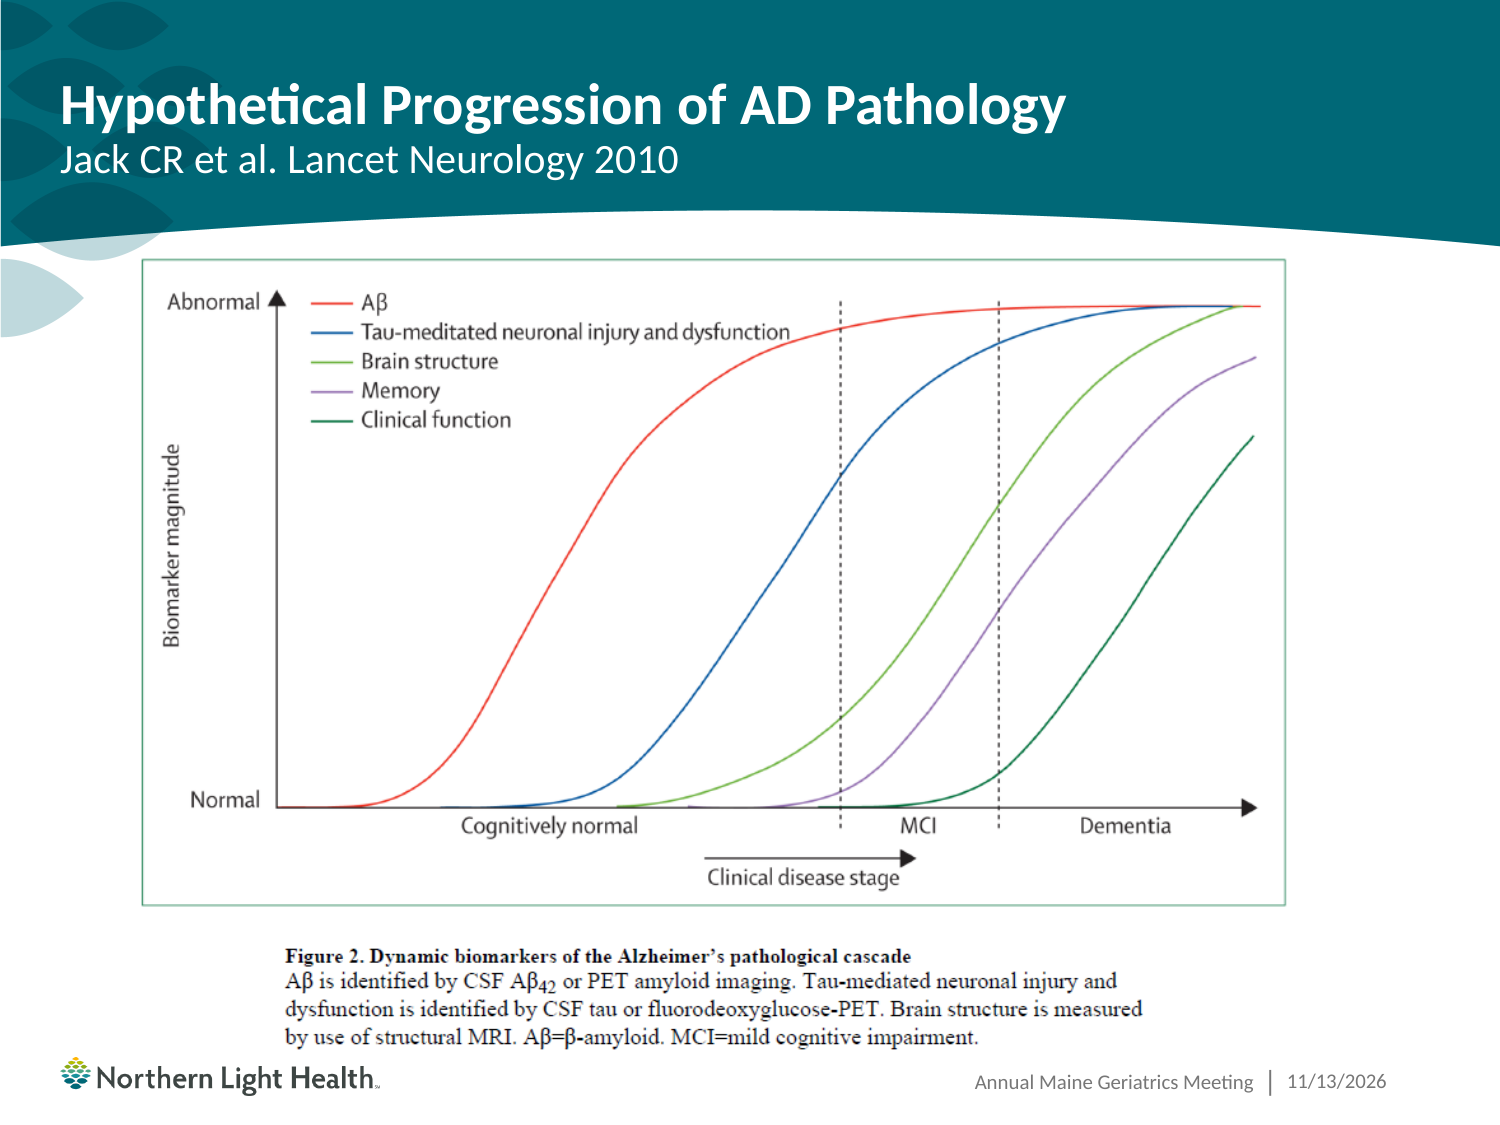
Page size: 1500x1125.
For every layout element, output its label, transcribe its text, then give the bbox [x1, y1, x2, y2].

title Hypothetical Progression of AD Pathology Jack CR et al. Lancet Neurology 2010 [60, 0, 1441, 210]
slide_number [1286, 1063, 1392, 1093]
footer Annual Maine Geriatrics Meeting [532, 1066, 1254, 1094]
picture [0, 0, 1500, 1125]
